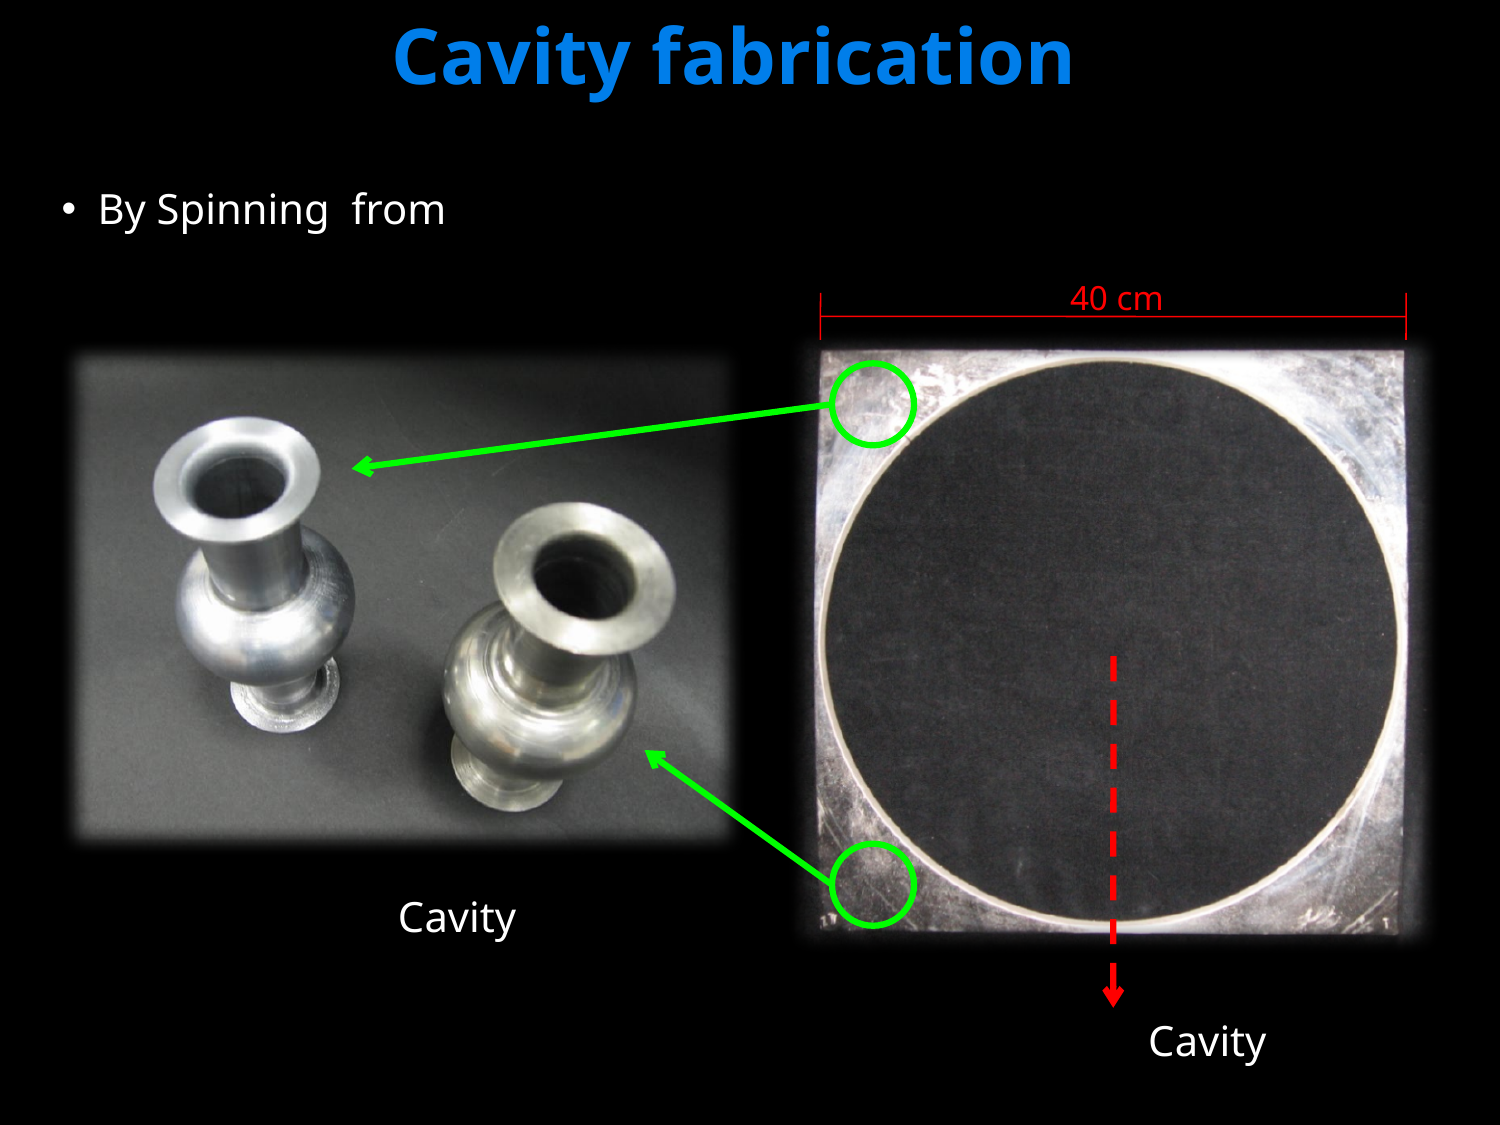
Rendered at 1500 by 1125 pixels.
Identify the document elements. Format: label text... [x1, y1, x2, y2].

picture [58, 339, 747, 856]
text_box 1.5 GHz Cavity [960, 1007, 1289, 1073]
text_box Cavity fabrication [377, 0, 1123, 108]
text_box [644, 749, 833, 886]
text_box By Spinning from scraps of spun 1.5 GHz [46, 175, 1219, 241]
text_box 40 cm [1055, 269, 1179, 314]
picture [784, 327, 1442, 954]
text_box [351, 403, 833, 469]
text_box 6 GHz Cavity [246, 883, 575, 949]
